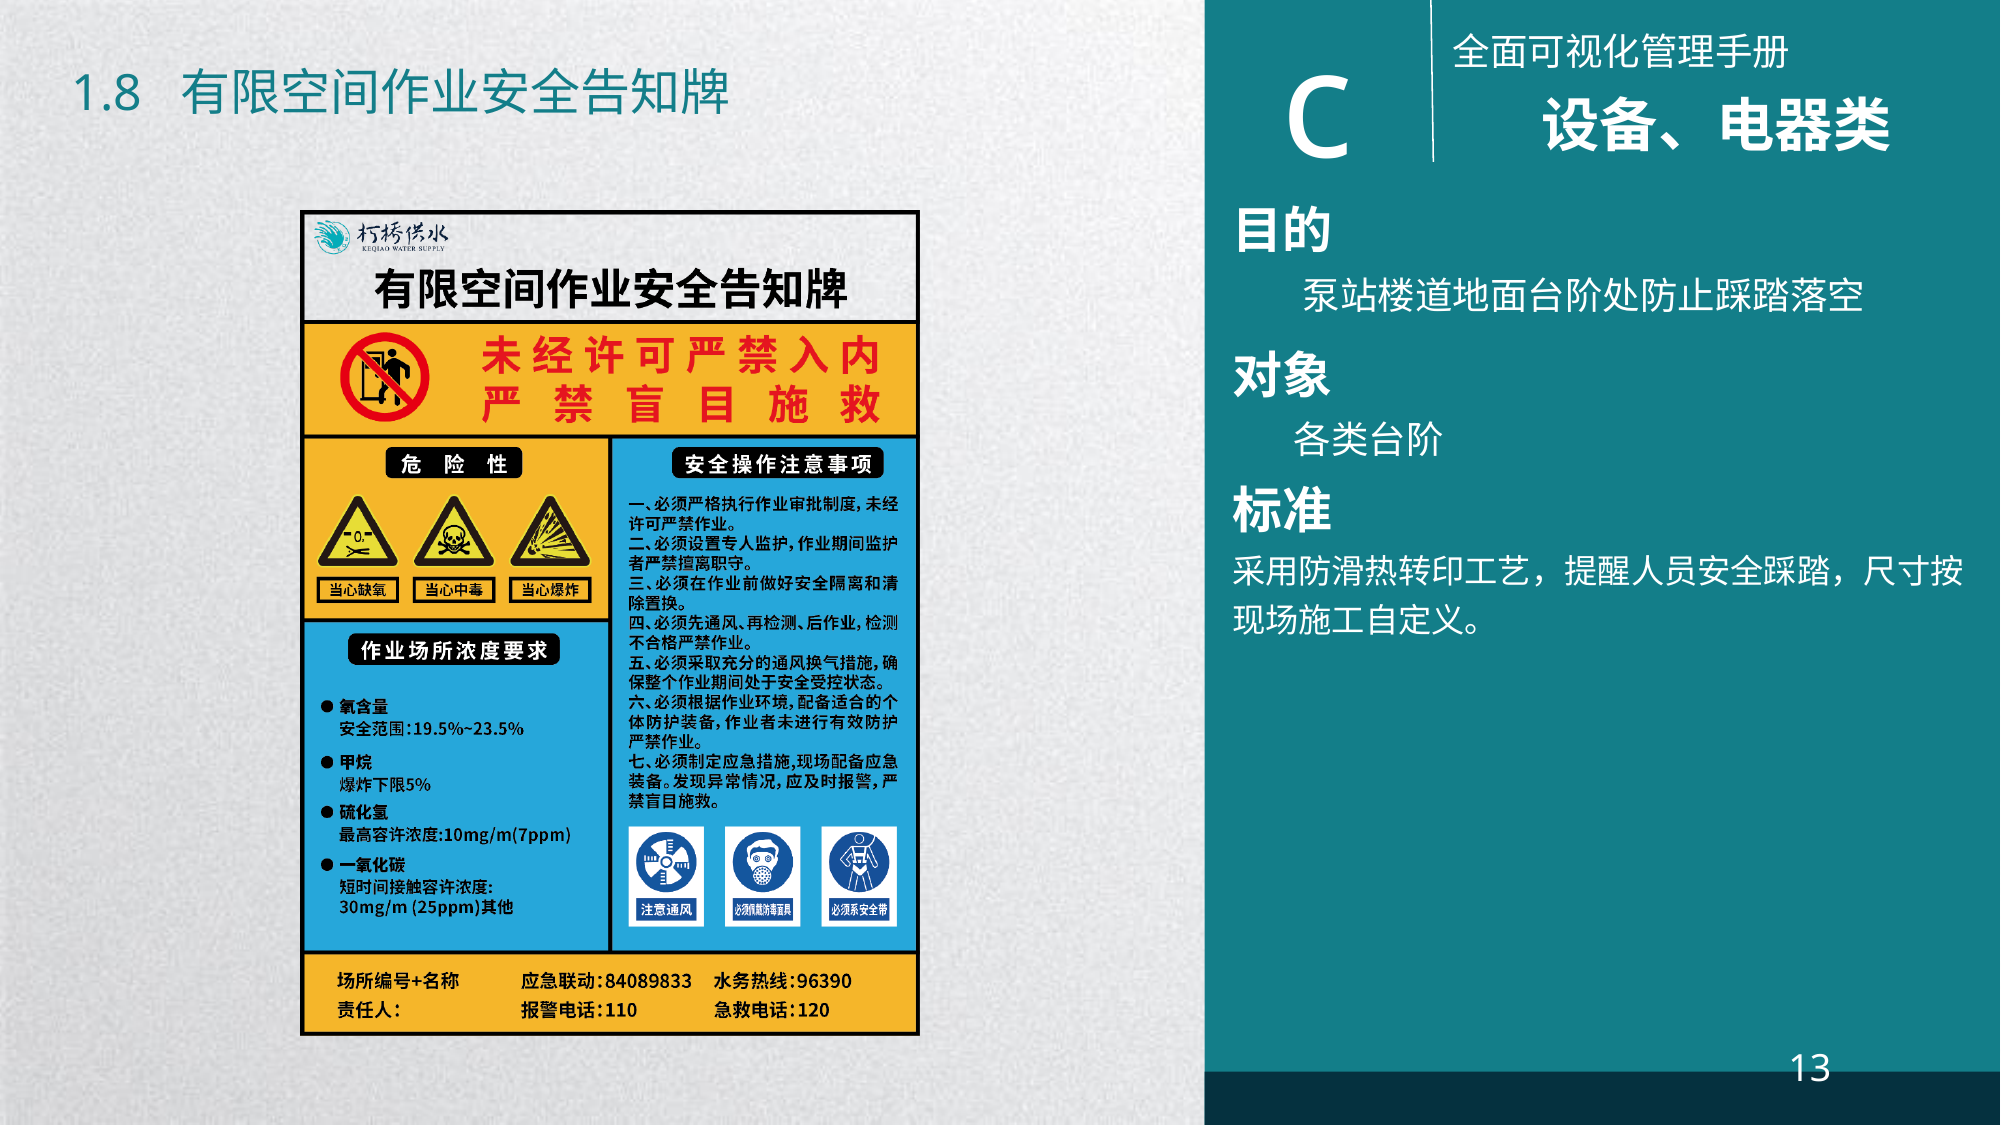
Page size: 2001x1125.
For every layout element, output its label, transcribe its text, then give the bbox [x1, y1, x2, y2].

text_box [1203, 0, 2000, 1070]
table_header 目的 [1217, 183, 1982, 258]
text_box [1203, 1070, 2000, 1125]
table_cell 标准 [1217, 463, 1982, 538]
text_box c [1245, 0, 1391, 183]
text_box 设备、电器类 [1527, 80, 1907, 166]
slide_number 13 [1738, 1036, 1882, 1097]
table_cell 对象 [1217, 328, 1982, 403]
table_cell 各类台阶 [1217, 403, 1982, 463]
table_cell 采用防滑热转印工艺，提醒人员安全踩踏，尺寸按现场施工自定义。 [1217, 538, 1982, 928]
text_box 1.8 有限空间作业安全告知牌 [57, 52, 1173, 128]
text_box 全面可视化管理手册 [1438, 20, 1806, 81]
table_cell 泵站楼道地面台阶处防止踩踏落空 [1217, 258, 1982, 328]
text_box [1430, 0, 1434, 163]
picture [0, 0, 1203, 1125]
